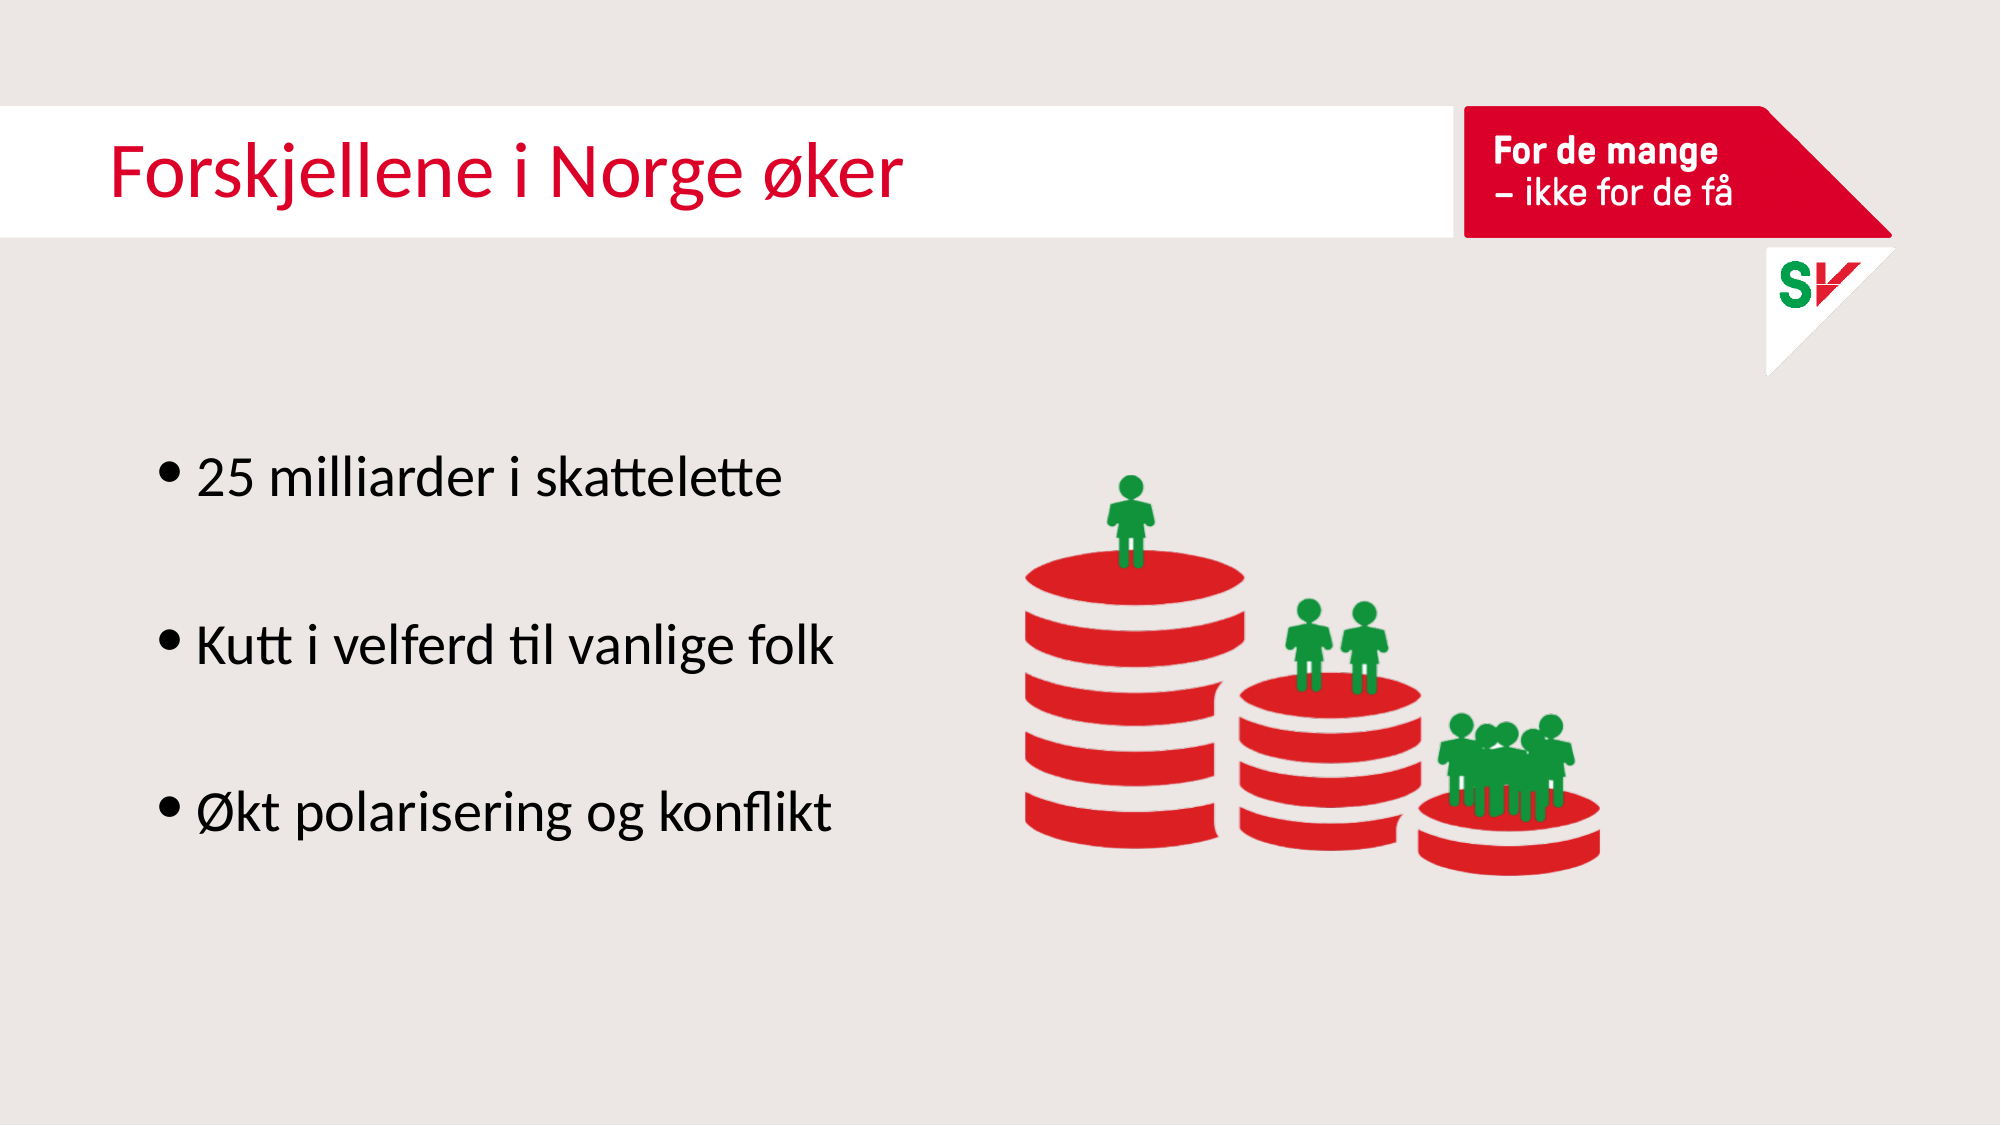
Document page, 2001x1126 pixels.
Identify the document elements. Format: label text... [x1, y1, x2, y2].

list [967, 446, 1662, 910]
list 25 milliarder i skattelette Kutt i velferd til vanlige folk Økt polarisering og konflikt [155, 446, 932, 989]
picture [1766, 247, 1895, 376]
title Forskjellene i Norge øker [0, 105, 1454, 239]
picture [1464, 106, 1892, 238]
